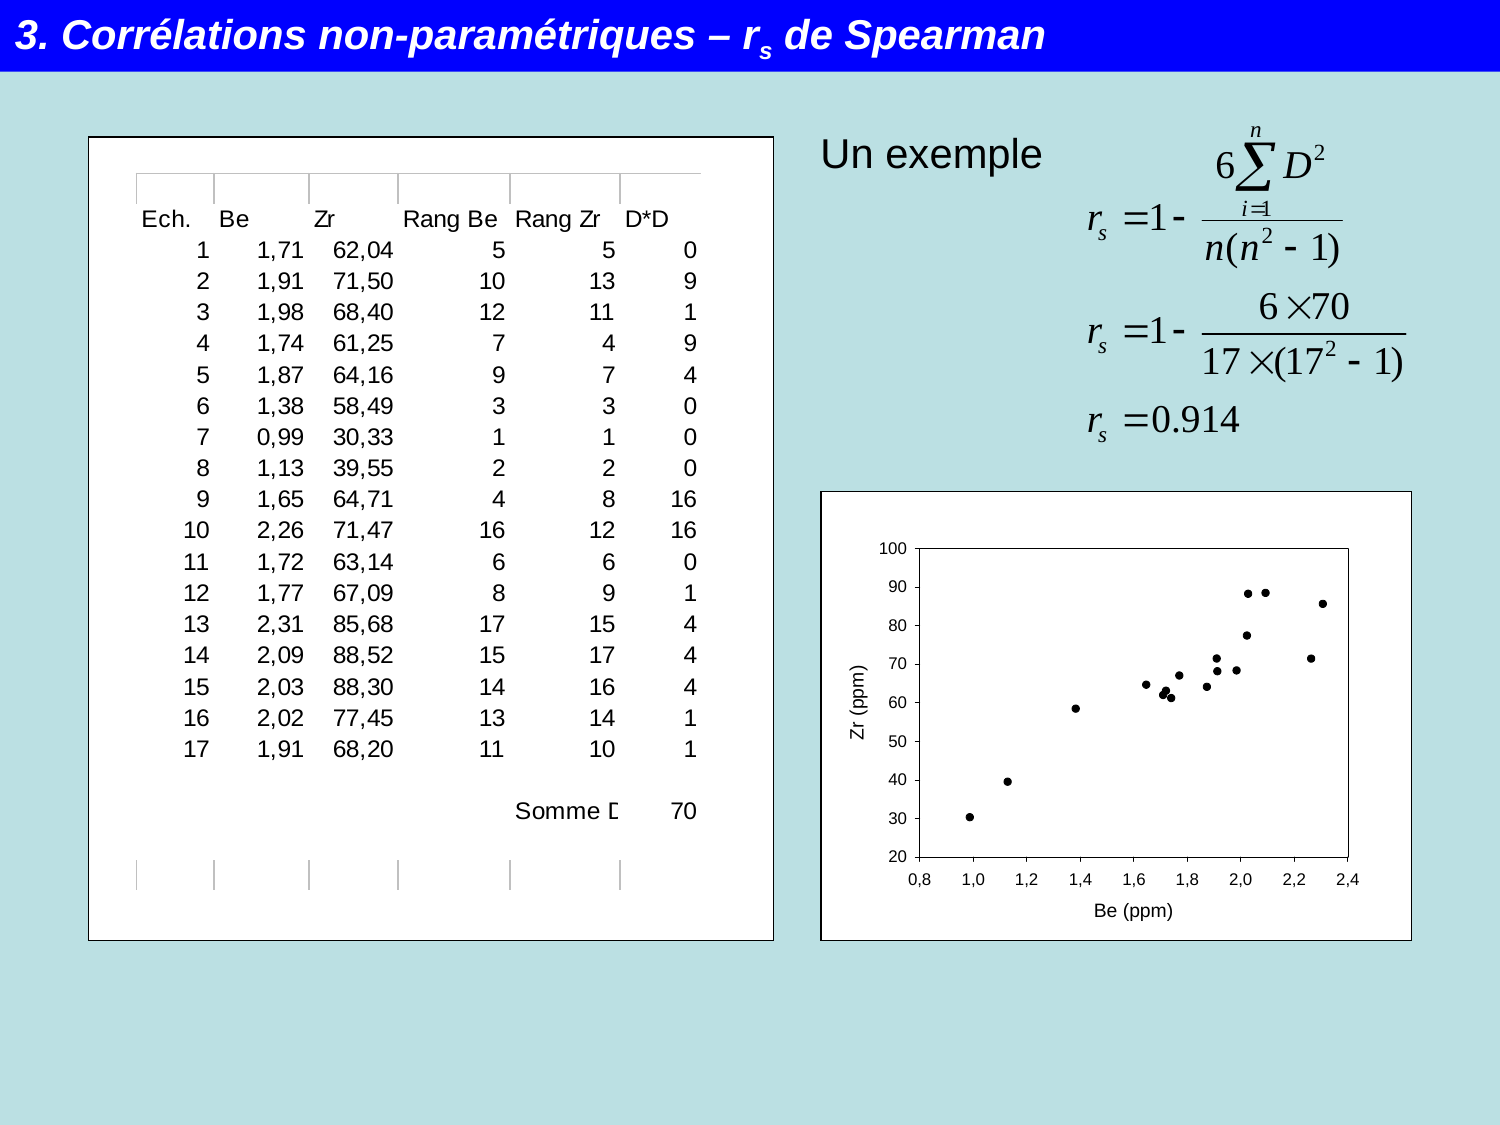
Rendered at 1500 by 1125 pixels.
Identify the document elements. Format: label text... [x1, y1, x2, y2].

text_box Un exemple [805, 119, 1059, 185]
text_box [844, 503, 1389, 924]
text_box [1080, 113, 1413, 453]
text_box [820, 491, 1412, 941]
text_box [88, 137, 774, 941]
text_box 3. Corrélations non-paramétriques – rs de Spearman [0, 0, 1500, 72]
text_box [135, 172, 705, 894]
